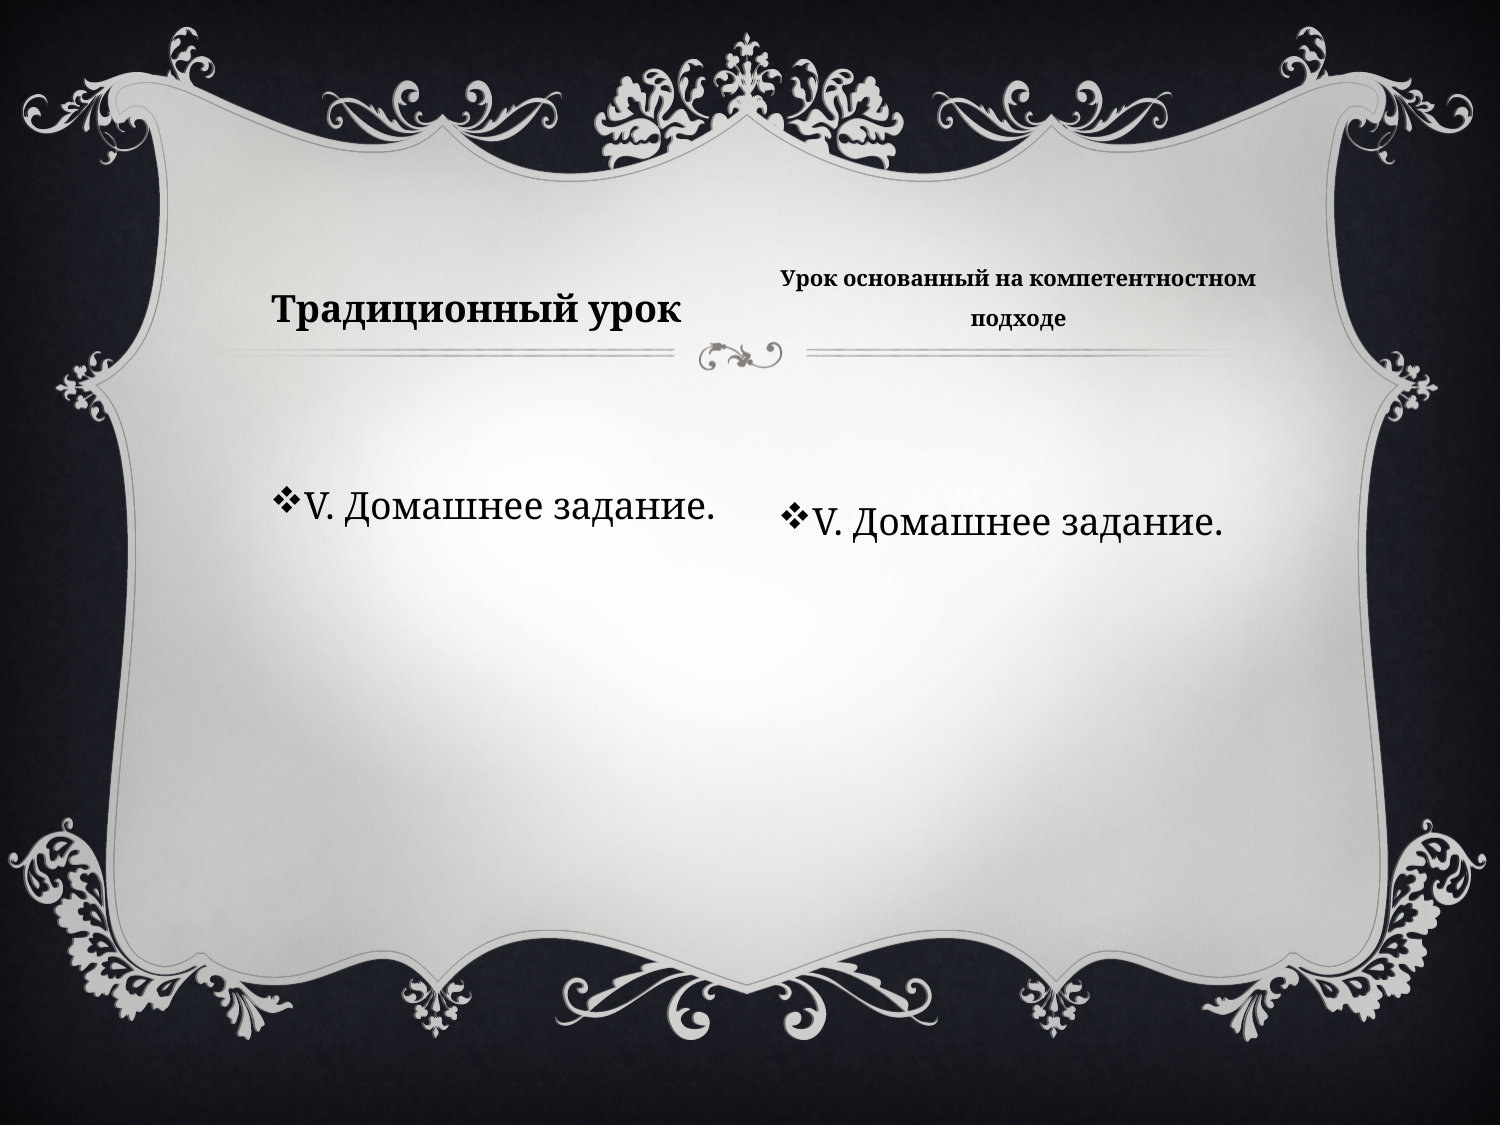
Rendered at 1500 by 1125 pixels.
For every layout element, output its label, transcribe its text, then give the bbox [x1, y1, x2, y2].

list V. Домашнее задание. [763, 468, 1317, 693]
list V. Домашнее задание. [255, 452, 745, 882]
list Традиционный урок [225, 255, 738, 338]
picture [0, 0, 1500, 1125]
list Урок основанный на компетентностном подходе [761, 243, 1275, 338]
